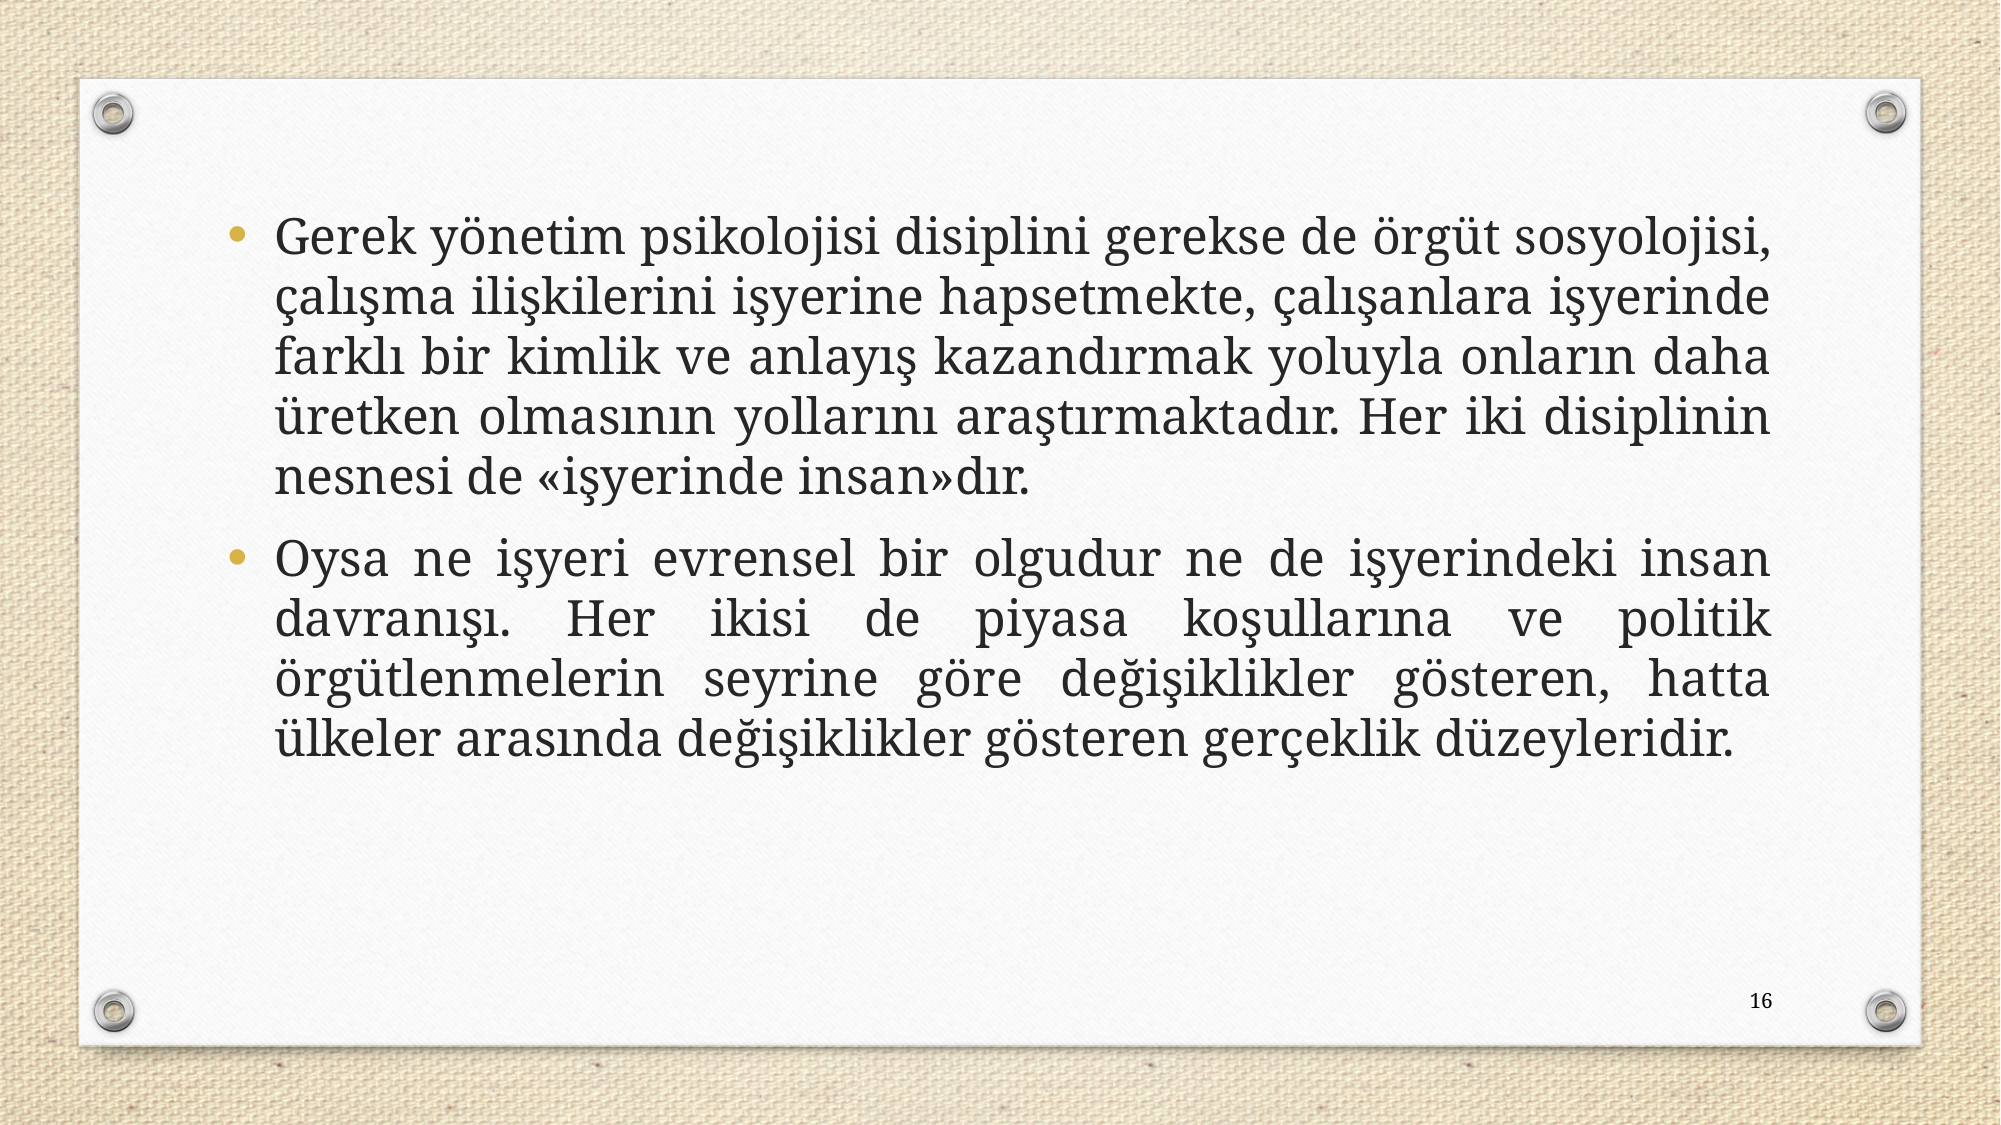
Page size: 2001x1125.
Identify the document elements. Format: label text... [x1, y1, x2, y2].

slide_number 16 [1698, 979, 1788, 1025]
picture [0, 0, 2001, 1125]
list Gerek yönetim psikolojisi disiplini gerekse de örgüt sosyolojisi, çalışma ilişkilerini işyerine hapsetmekte, çalışanlara işyerinde farklı bir kimlik ve anlayış kazandırmak yoluyla onların daha üretken olmasının yollarını araştırmaktadır. Her iki disiplinin nesnesi de «işyerinde insan»dır. Oysa ne işyeri evrensel bir olgudur ne de işyerindeki insan davranışı. Her ikisi de piyasa koşullarına ve politik örgütlenmelerin seyrine göre değişiklikler gösteren, hatta ülkeler arasında değişiklikler gösteren gerçeklik düzeyleridir. [212, 196, 1788, 964]
